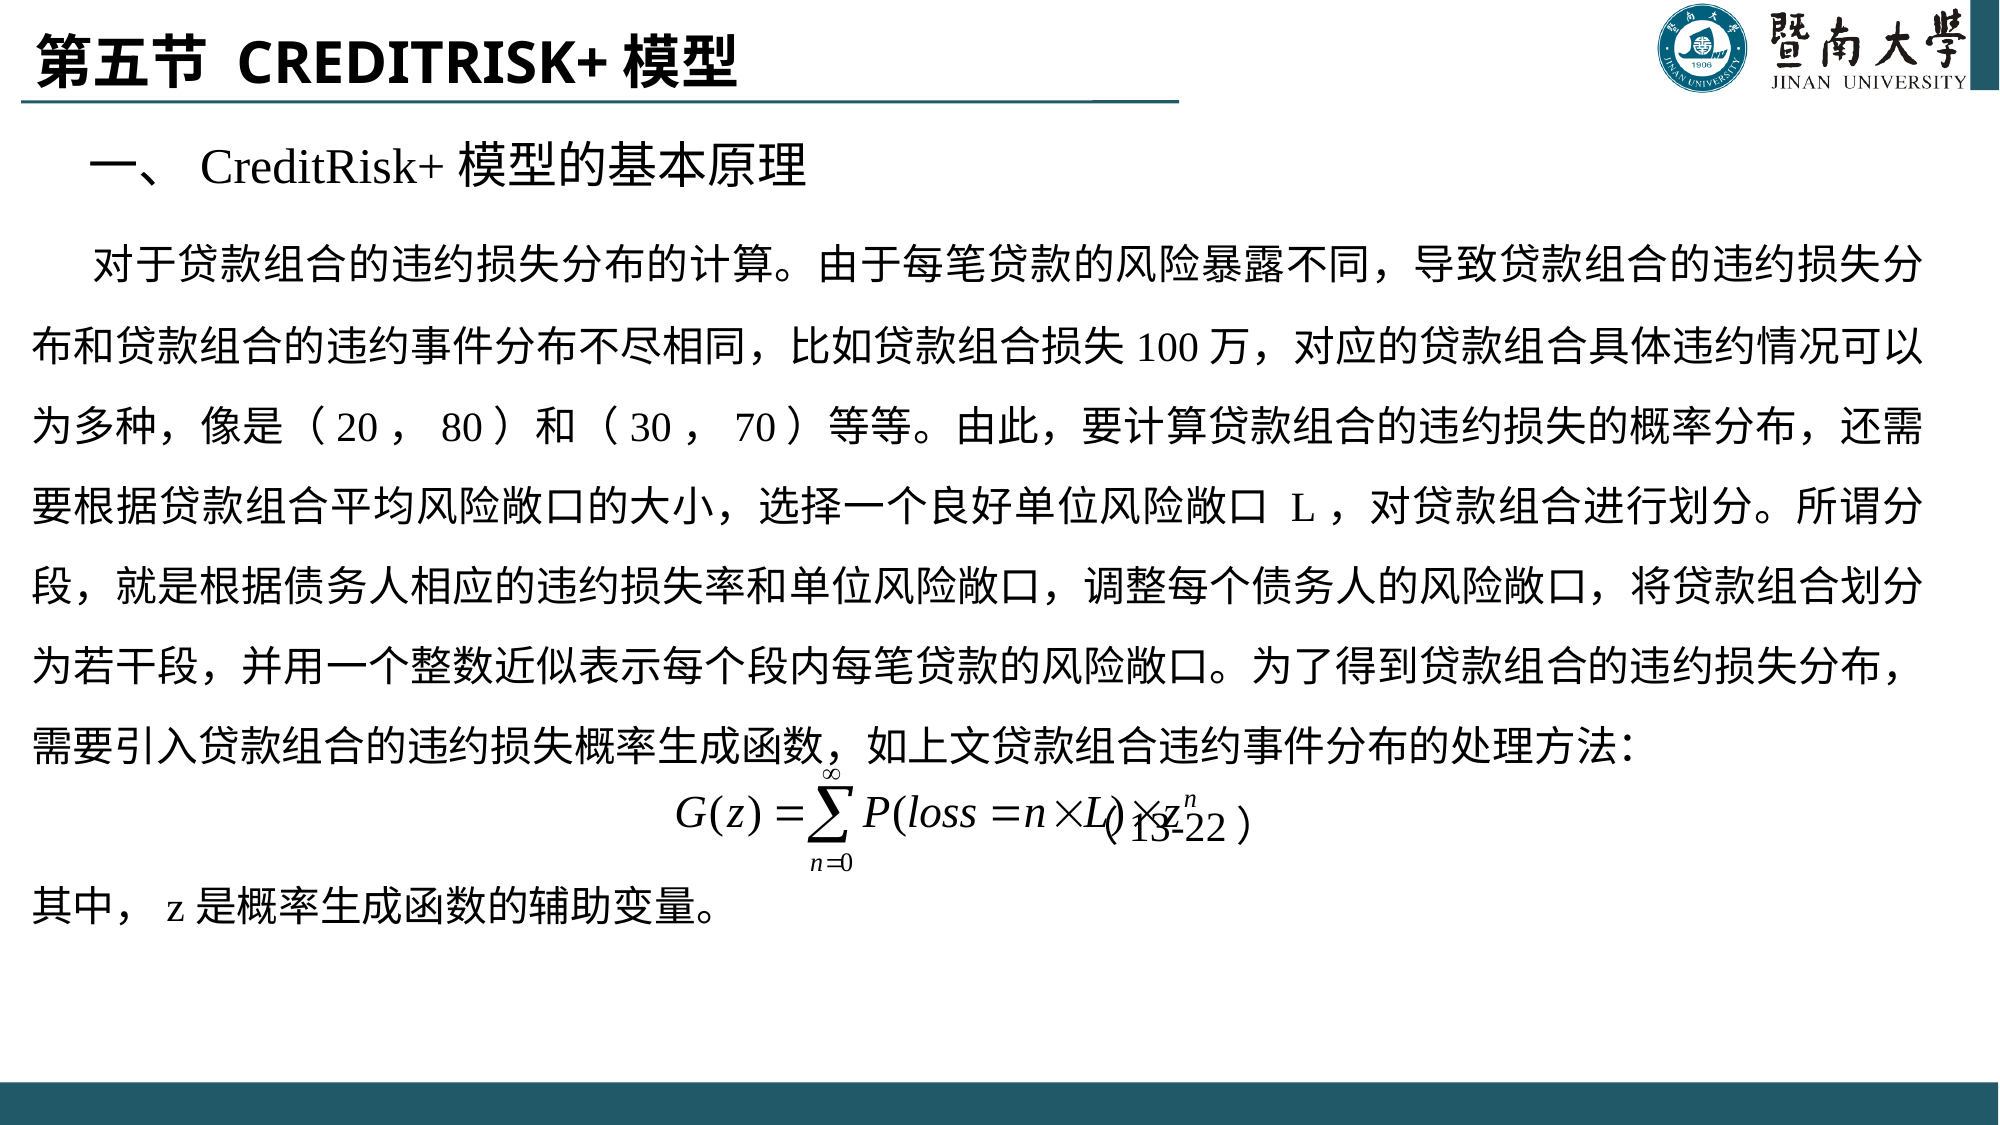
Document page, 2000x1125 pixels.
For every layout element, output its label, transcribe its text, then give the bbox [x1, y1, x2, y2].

title 第五节 CreditRisk+模型 [19, 0, 1266, 89]
text_box 一、CreditRisk+模型的基本原理 对于贷款组合的违约损失分布的计算。由于每笔贷款的风险暴露不同，导致贷款组合的违约损失分布和贷款组合的违约事件分布不尽相同，比如贷款组合损失100万，对应的贷款组合具体违约情况可以为多种，像是（20，80）和（30，70）等等。由此，要计算贷款组合的违约损失的概率分布，还需要根据贷款组合平均风险敞口的大小，选择一个良好单位风险敞口 L，对贷款组合进行划分。所谓分段，就是根据债务人相应的违约损失率和单位风险敞口，调整每个债务人的风险敞口，将贷款组合划分为若干段，并用一个整数近似表示每个段内每笔贷款的风险敞口。为了得到贷款组合的违约损失分布，需要引入贷款组合的违约损失概率生成函数，如上文贷款组合违约事件分布的处理方法： （13-22） 其中，z是概率生成函数的辅助变量。 [16, 89, 1939, 937]
picture [1657, 3, 1967, 93]
picture [668, 751, 1212, 882]
picture [1675, 21, 1730, 76]
